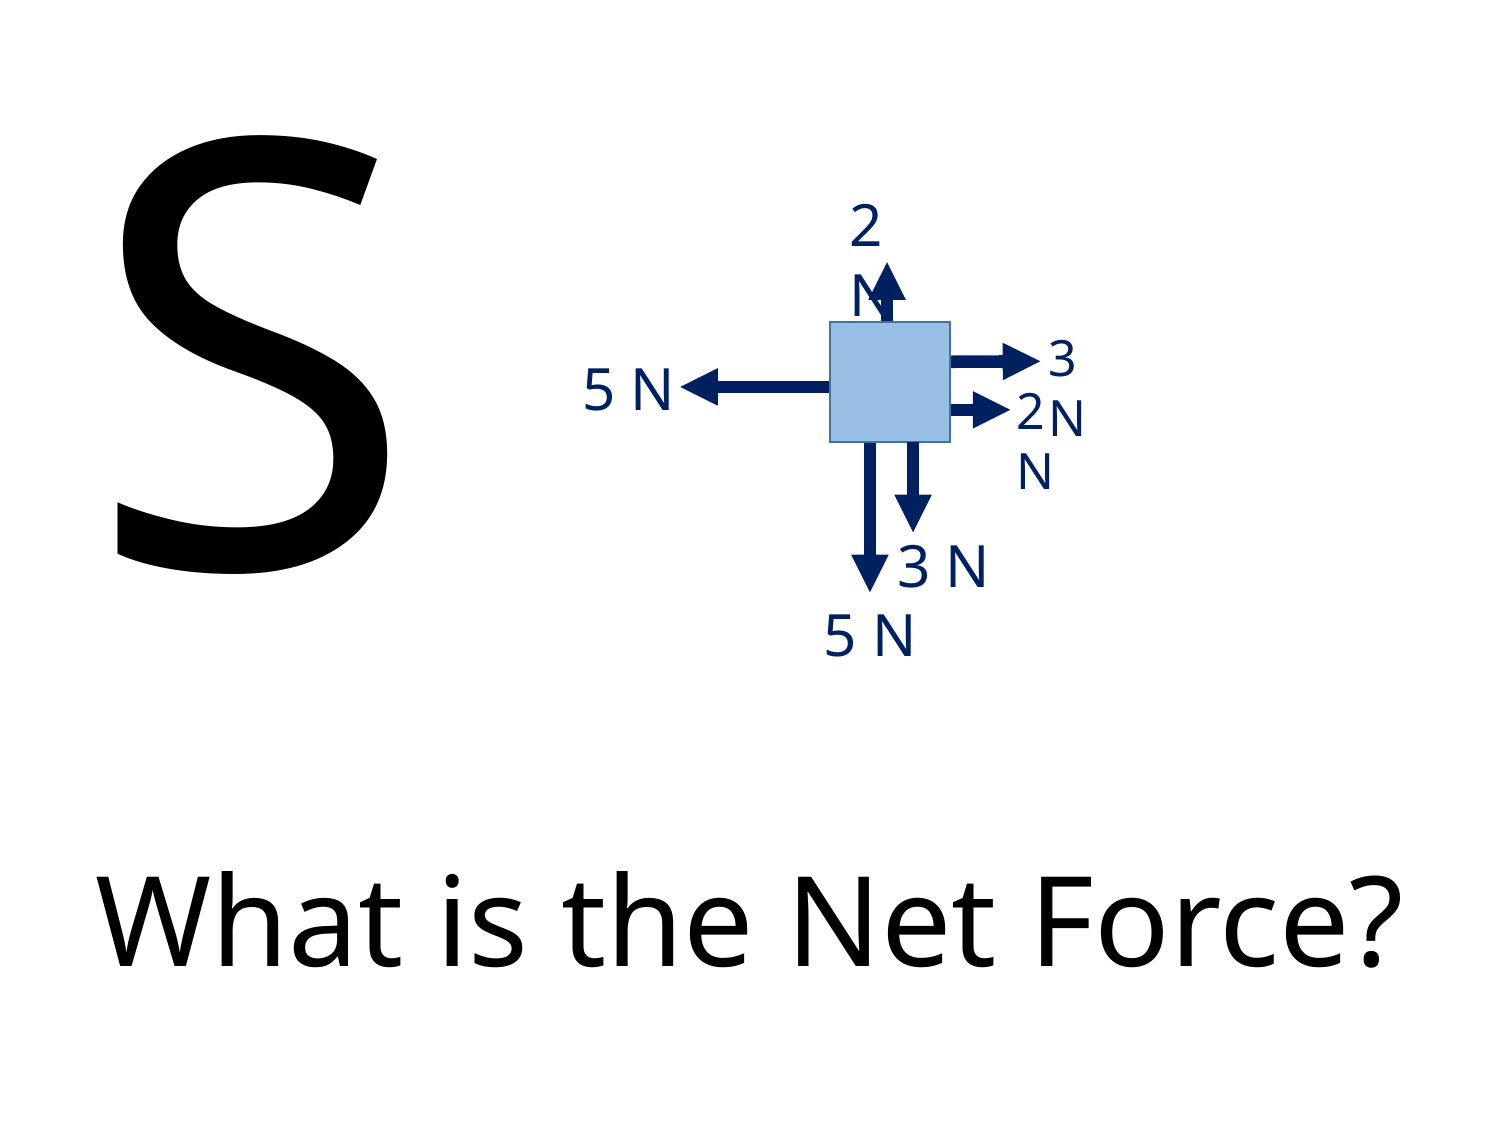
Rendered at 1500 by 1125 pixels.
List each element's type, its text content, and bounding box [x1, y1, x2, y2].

text_box [829, 321, 951, 443]
text_box 2 N [1001, 371, 1108, 507]
title S [40, 59, 462, 706]
text_box 3 N [882, 521, 1005, 607]
text_box 2 N [834, 180, 946, 321]
text_box 3 N [1033, 319, 1136, 455]
text_box 5 N [808, 590, 932, 676]
text_box What is the Net Force? [74, 833, 1426, 999]
text_box 5 N [567, 344, 690, 429]
